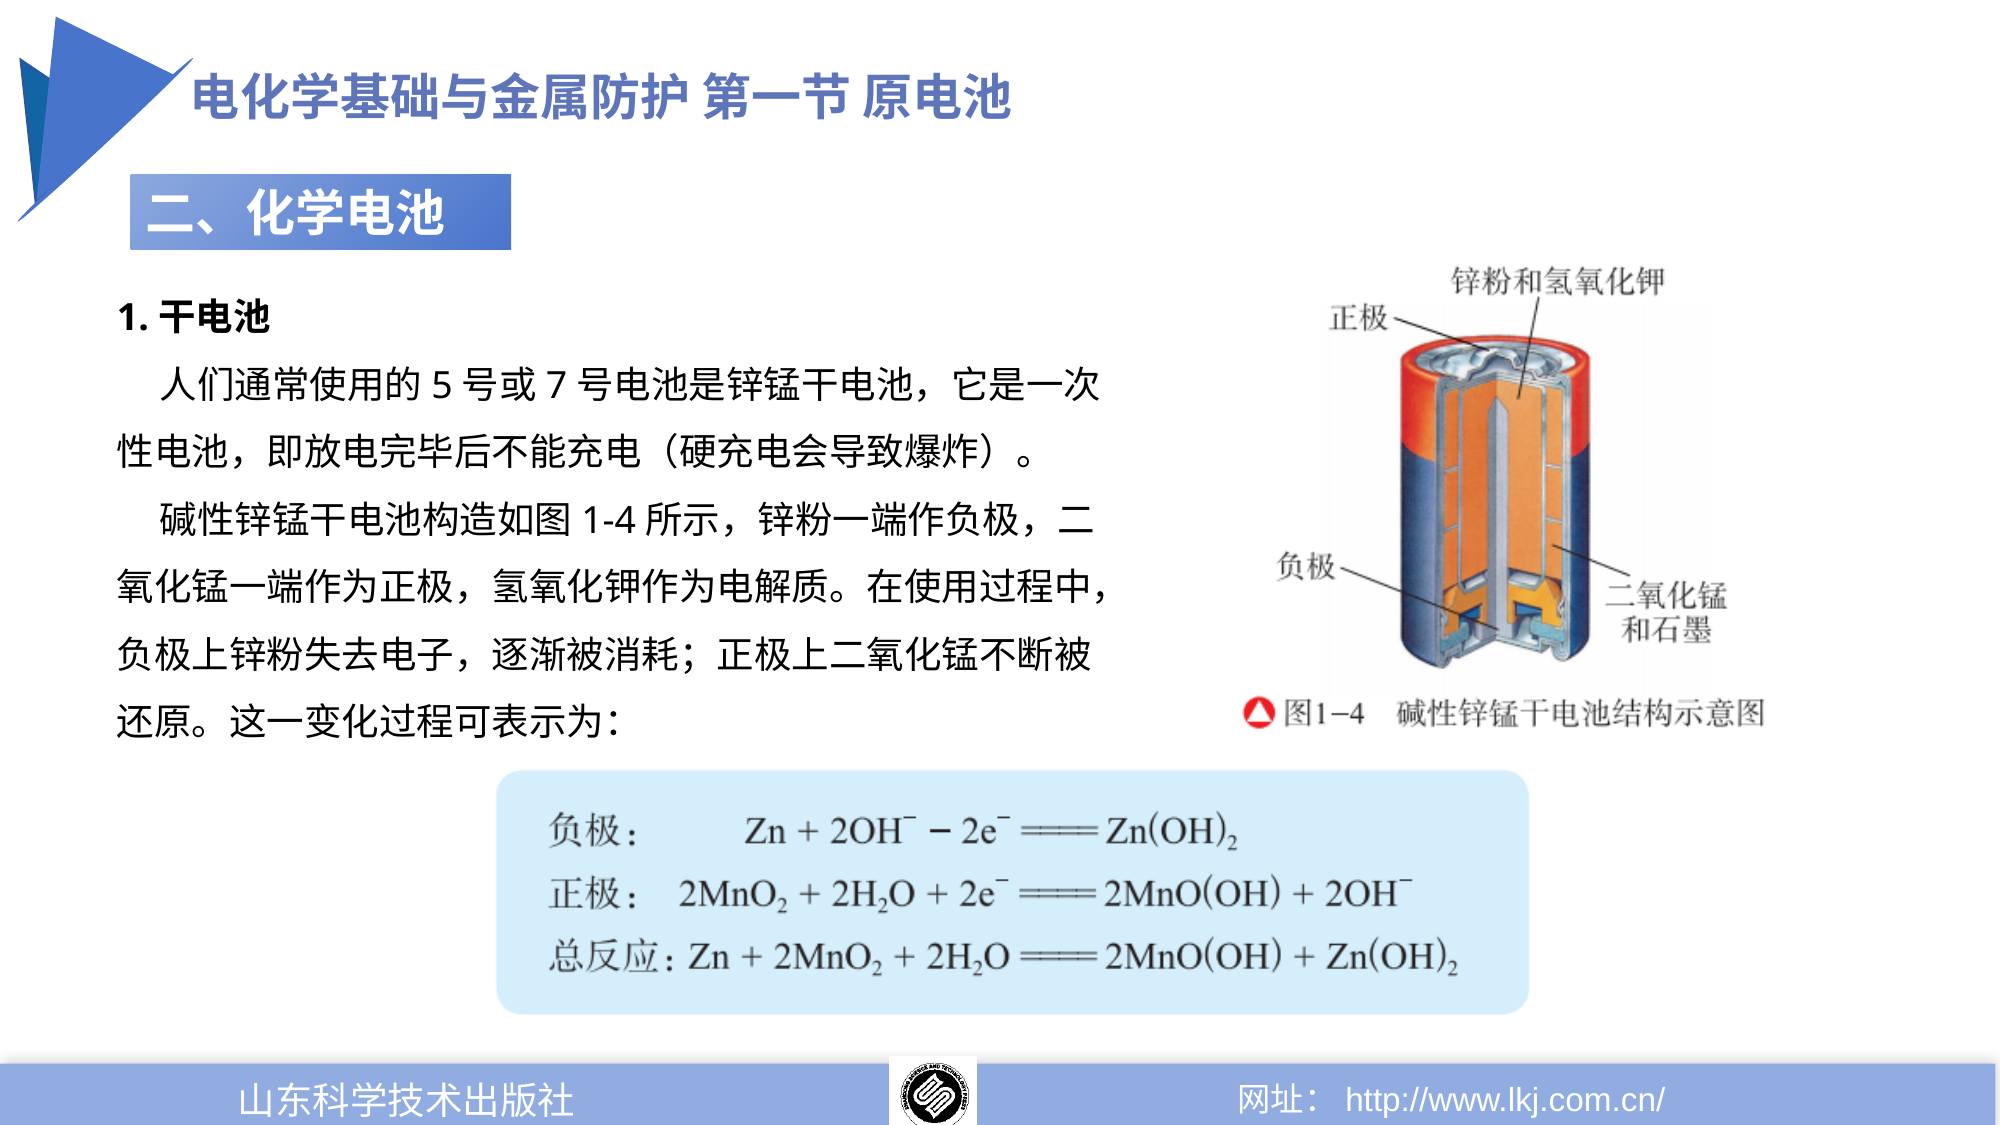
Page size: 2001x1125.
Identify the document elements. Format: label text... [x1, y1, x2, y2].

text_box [0, 29, 226, 182]
text_box 二、化学电池 [130, 174, 512, 250]
text_box 电化学基础与金属防护 第一节 原电池 [226, 58, 1257, 134]
picture [453, 249, 1771, 1025]
text_box 网址：http://www.lkj.com.cn/ [1222, 1070, 1890, 1125]
text_box [978, 1062, 1997, 1125]
picture [889, 1055, 978, 1125]
text_box 1.干电池 人们通常使用的5号或7号电池是锌锰干电池，它是一次性电池，即放电完毕后不能充电（硬充电会导致爆炸）。 碱性锌锰干电池构造如图1-4所示，锌粉一端作负极，二氧化锰一端作为正极，氢氧化钾作为电解质。在使用过程中，负极上锌粉失去电子，逐渐被消耗；正极上二氧化锰不断被还原。这一变化过程可表示为： [102, 263, 1141, 818]
text_box 山东科学技术出版社 [222, 1069, 889, 1125]
text_box [0, 1062, 889, 1125]
